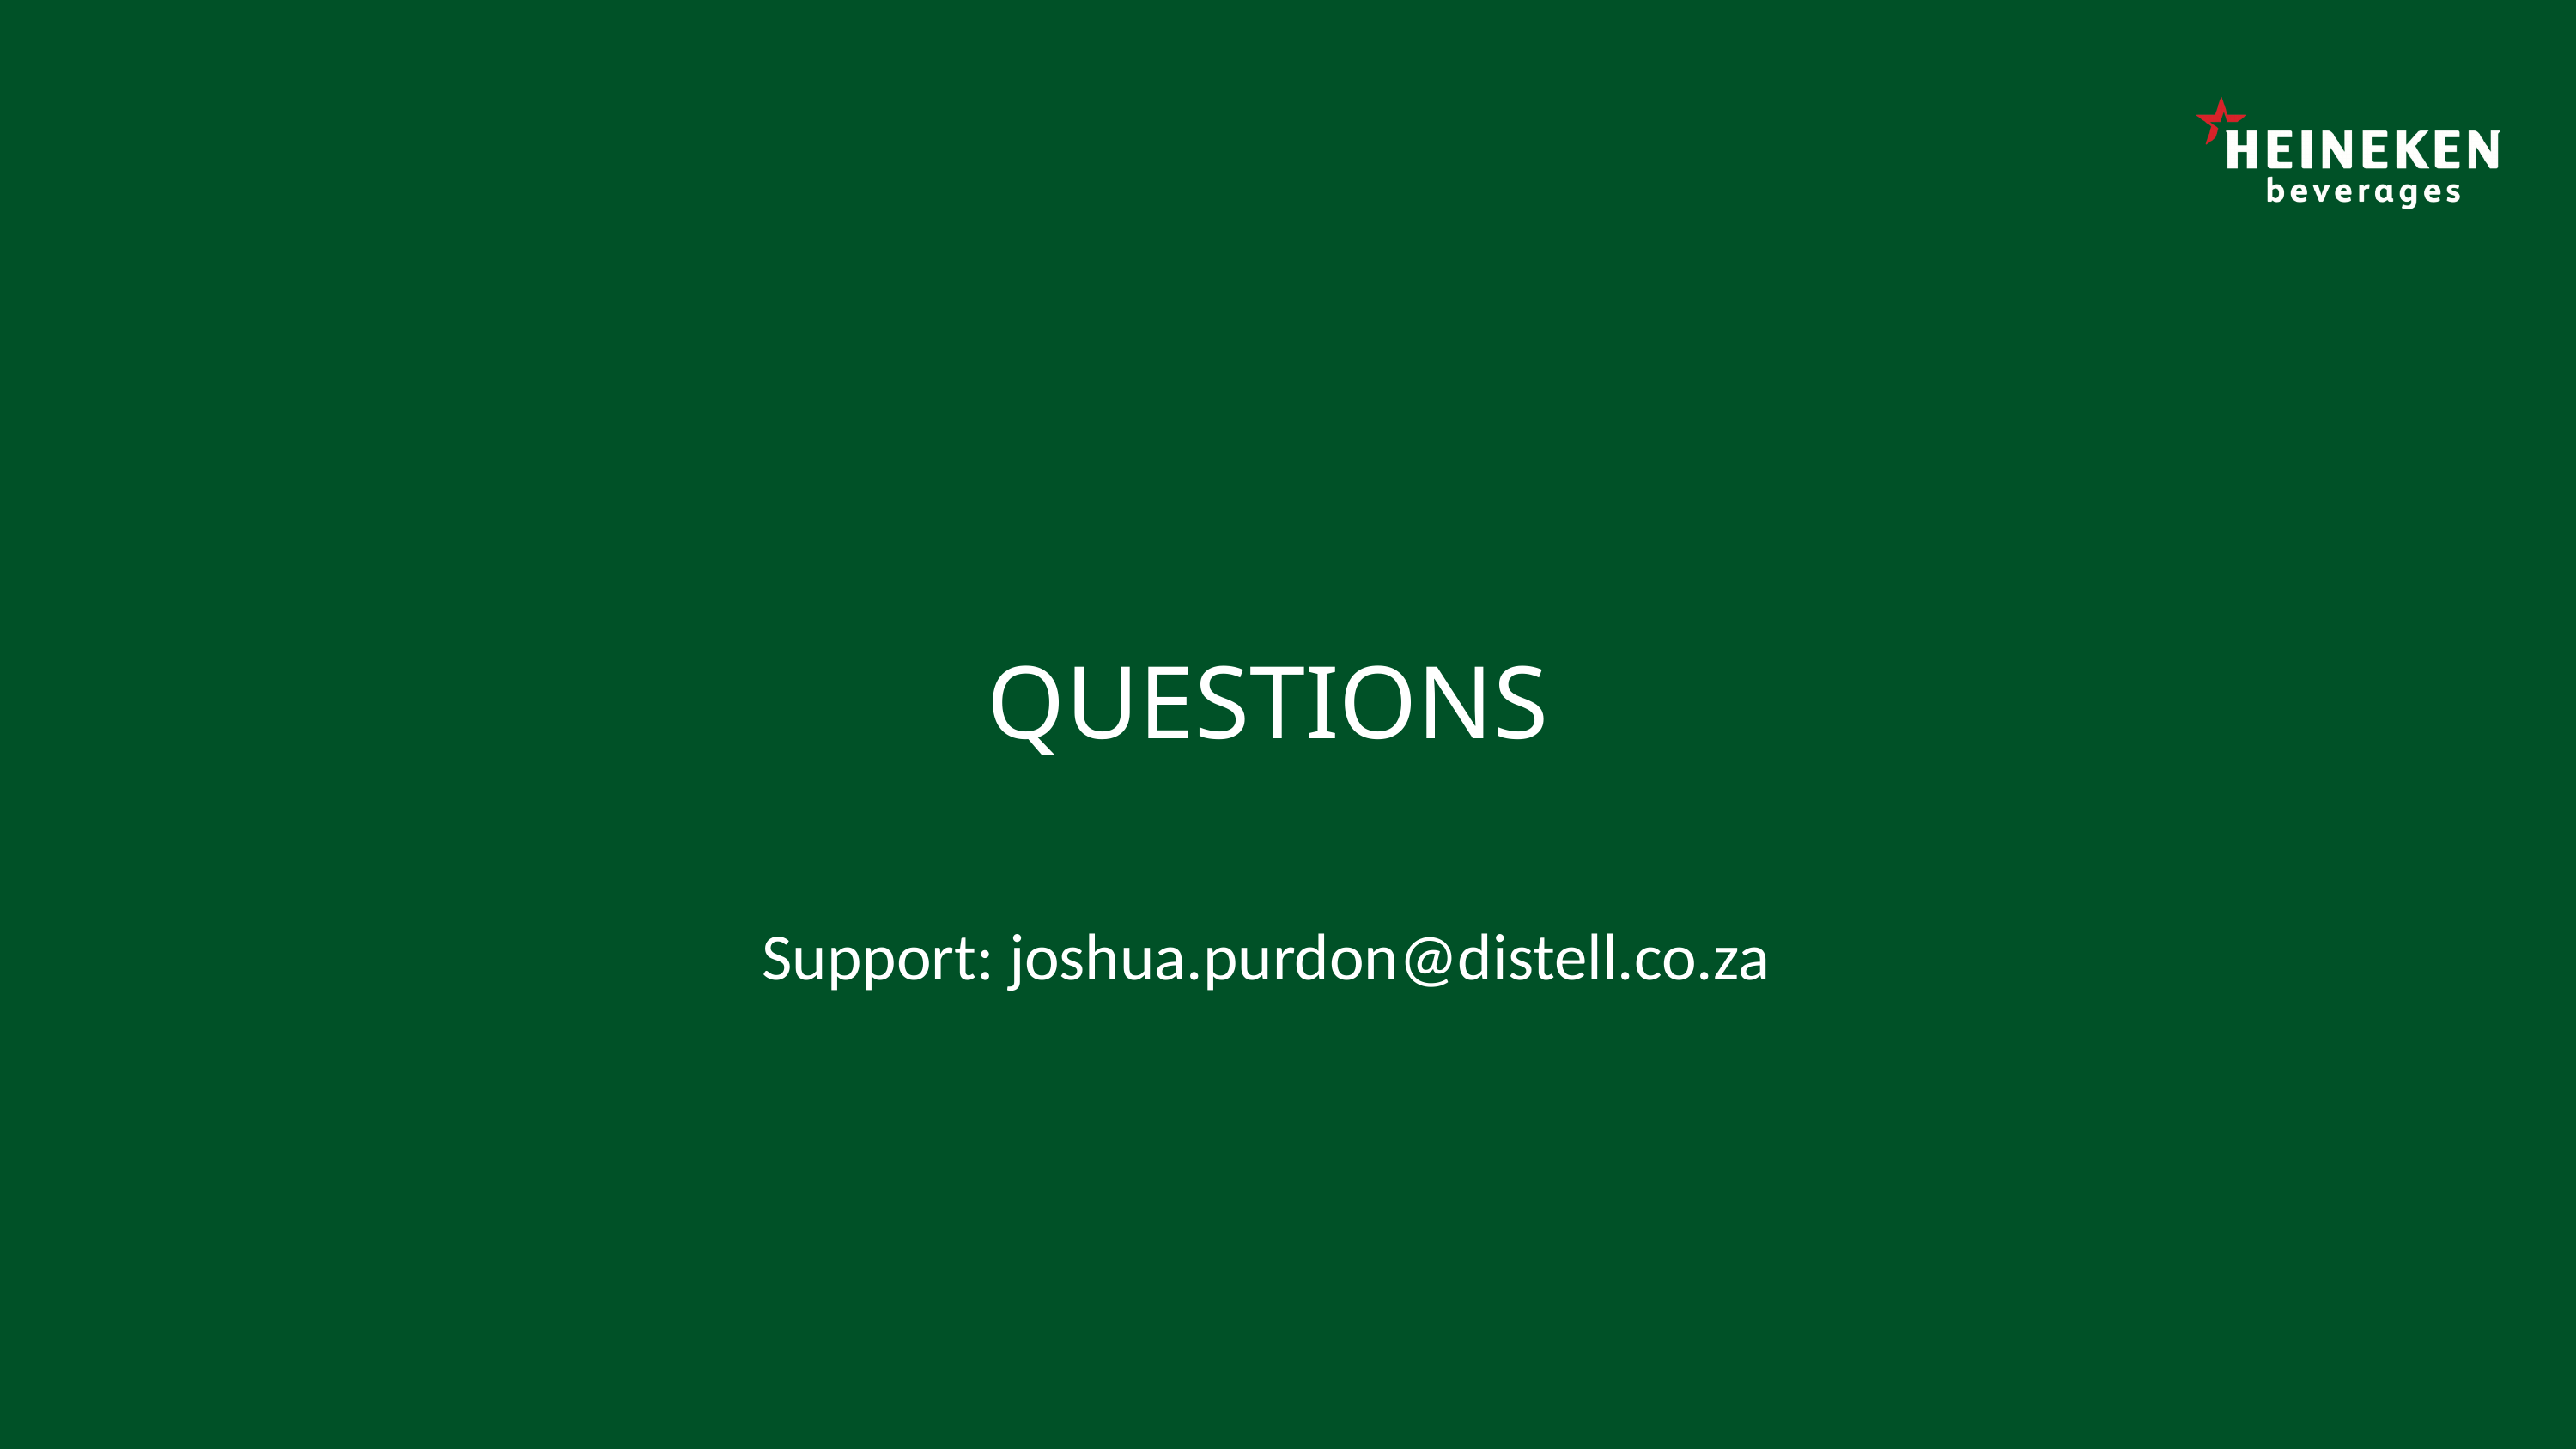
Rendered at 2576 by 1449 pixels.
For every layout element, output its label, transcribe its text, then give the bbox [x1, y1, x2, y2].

picture [2185, 74, 2533, 215]
text_box QUESTIONS [987, 638, 1756, 759]
text_box Support: joshua.purdon@distell.co.za [762, 906, 1889, 993]
